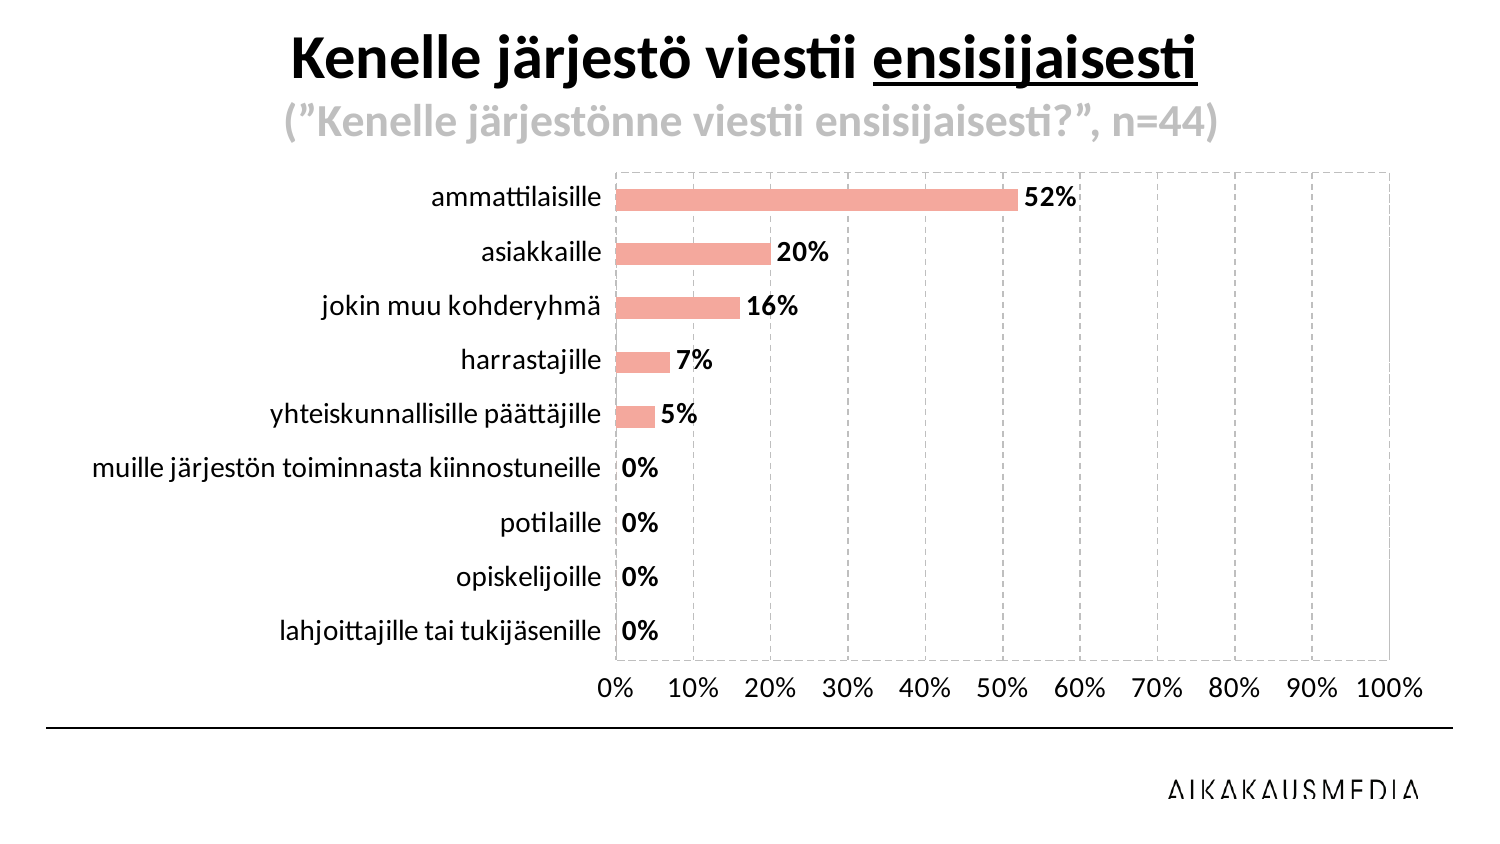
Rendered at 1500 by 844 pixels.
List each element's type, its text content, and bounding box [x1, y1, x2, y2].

text_box Kenelle järjestö viestii ensisijaisesti (”Kenelle järjestönne viestii ensisijaisesti?”, n=44) [51, 0, 1452, 162]
chart [63, 161, 1453, 717]
